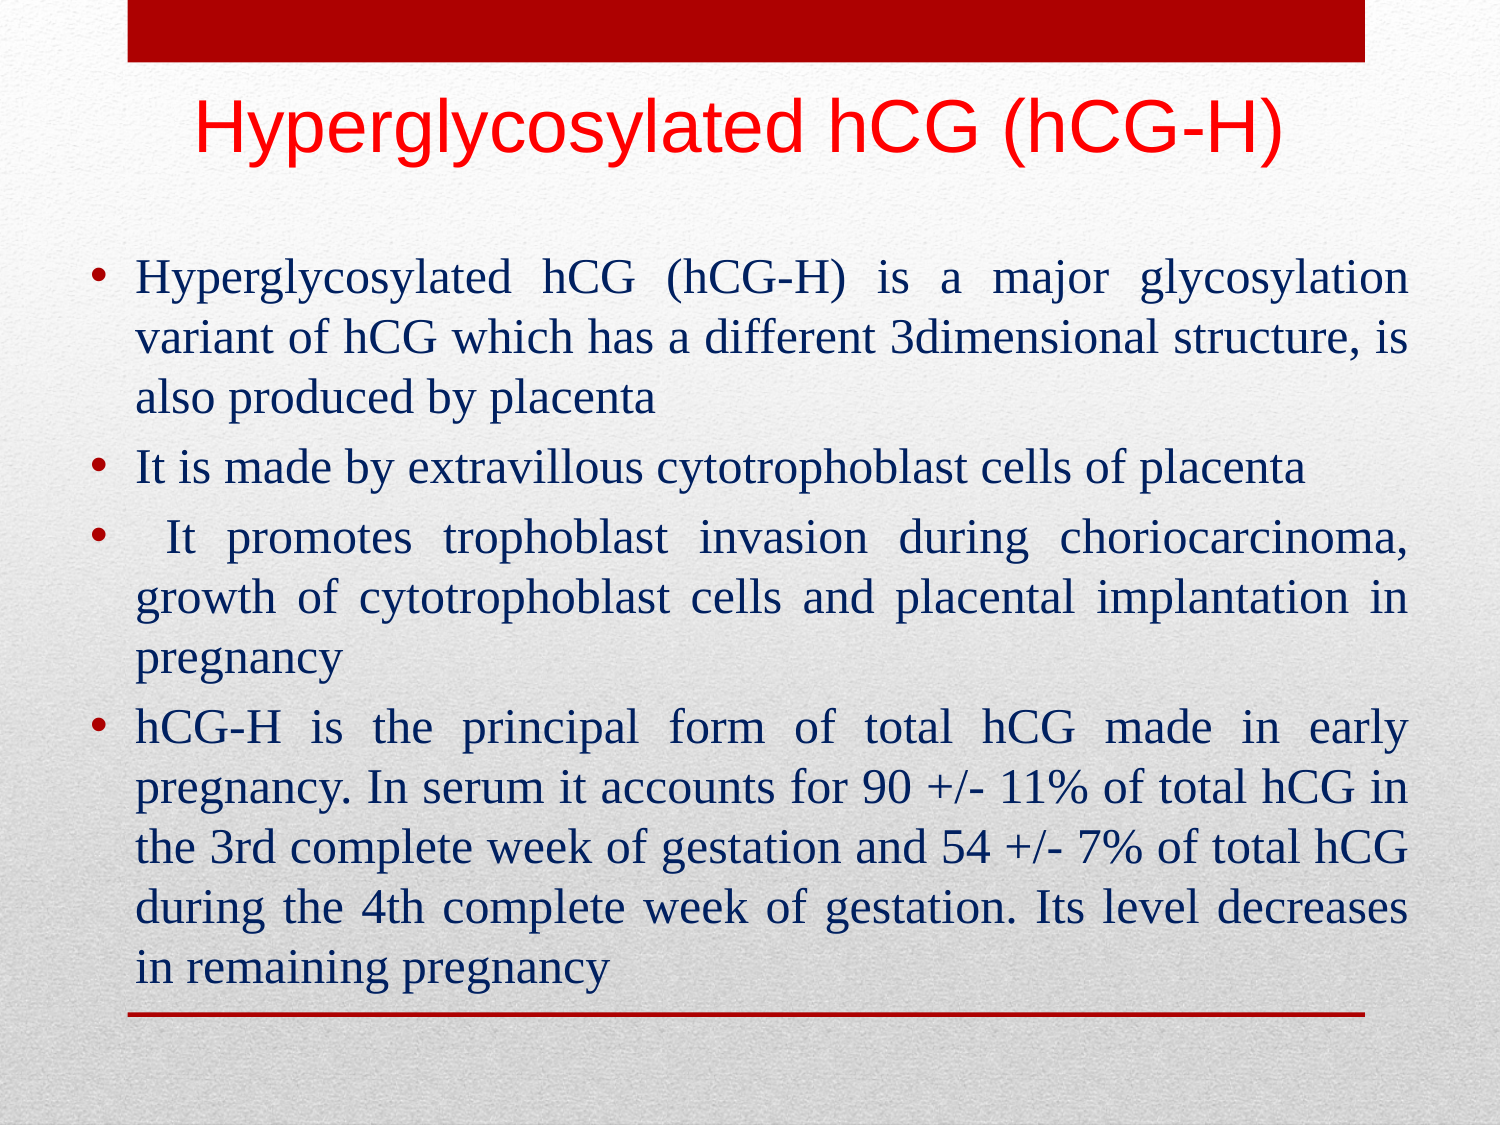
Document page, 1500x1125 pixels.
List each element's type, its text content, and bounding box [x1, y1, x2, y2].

title Hyperglycosylated hCG (hCG-H) [75, 24, 1425, 162]
list Hyperglycosylated hCG (hCG-H) is a major glycosylation variant of hCG which has a different 3dimensional structure, is also produced by placenta It is made by extravillous cytotrophoblast cells of placenta It promotes trophoblast invasion during choriocarcinoma, growth of cytotrophoblast cells and placental implantation in pregnancy hCG-H is the principal form of total hCG made in early pregnancy. In serum it accounts for 90 +/- 11% of total hCG in the 3rd complete week of gestation and 54 +/- 7% of total hCG during the 4th complete week of gestation. Its level decreases in remaining pregnancy [75, 162, 1425, 1075]
